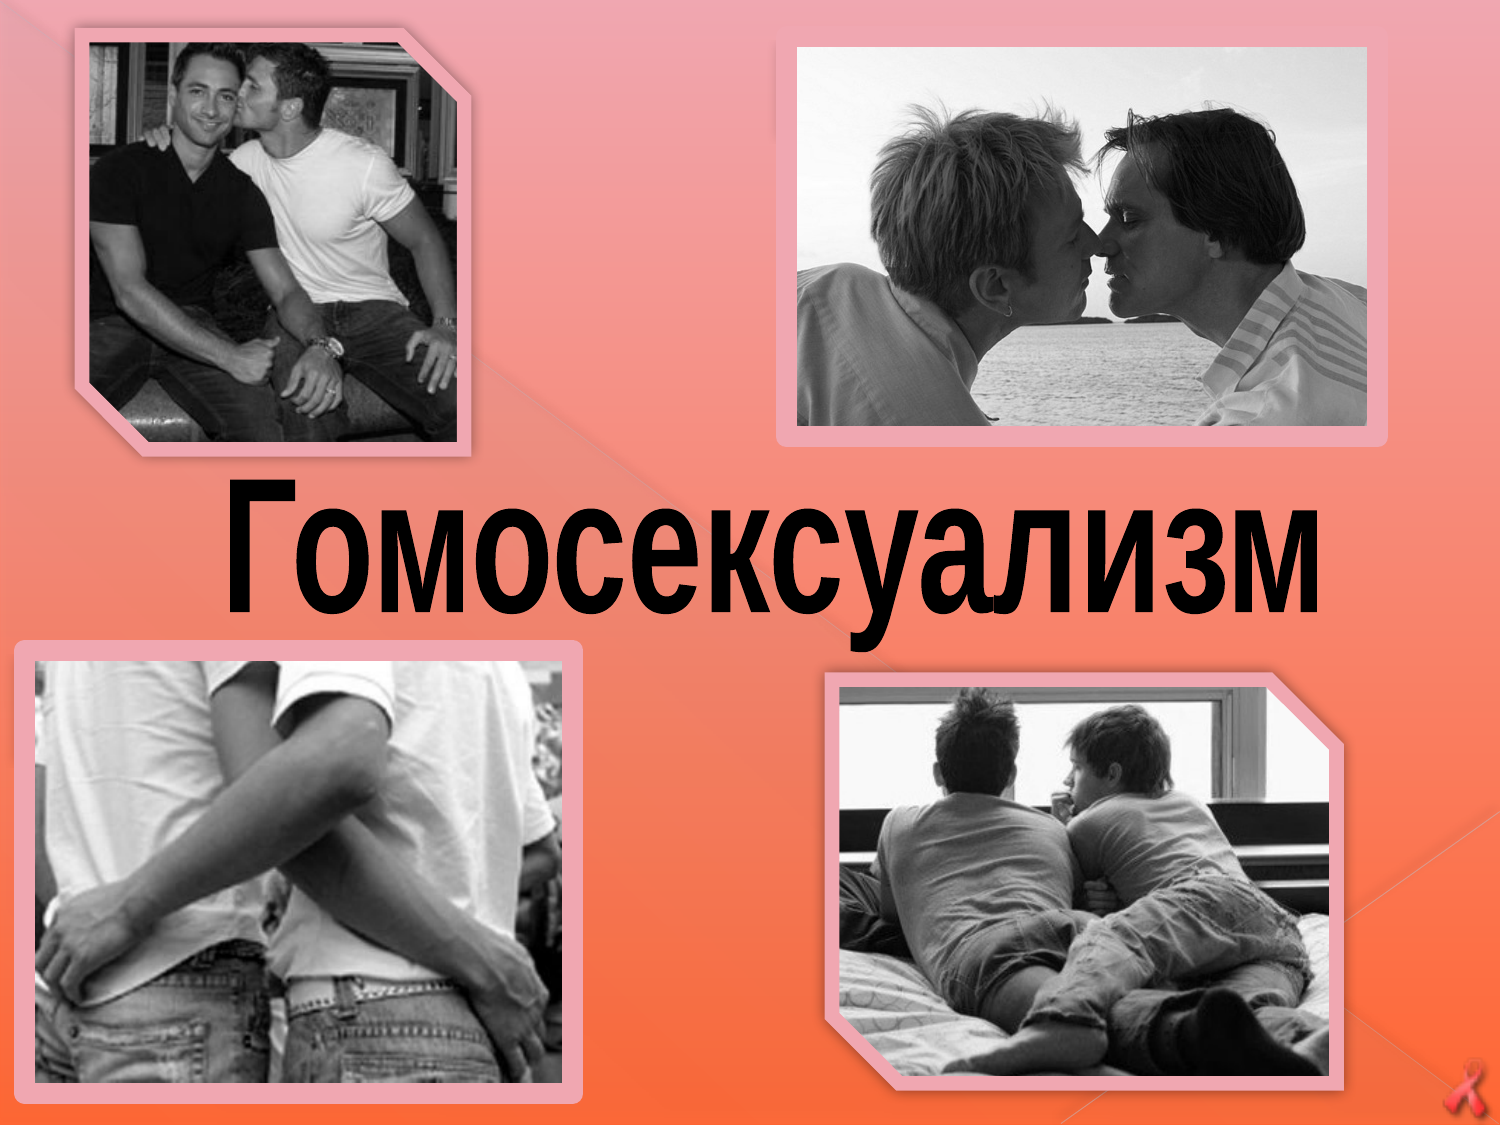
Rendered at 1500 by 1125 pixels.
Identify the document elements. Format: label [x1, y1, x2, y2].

picture [81, 34, 465, 450]
picture [34, 660, 563, 1084]
picture [796, 46, 1368, 427]
picture [831, 679, 1500, 1125]
